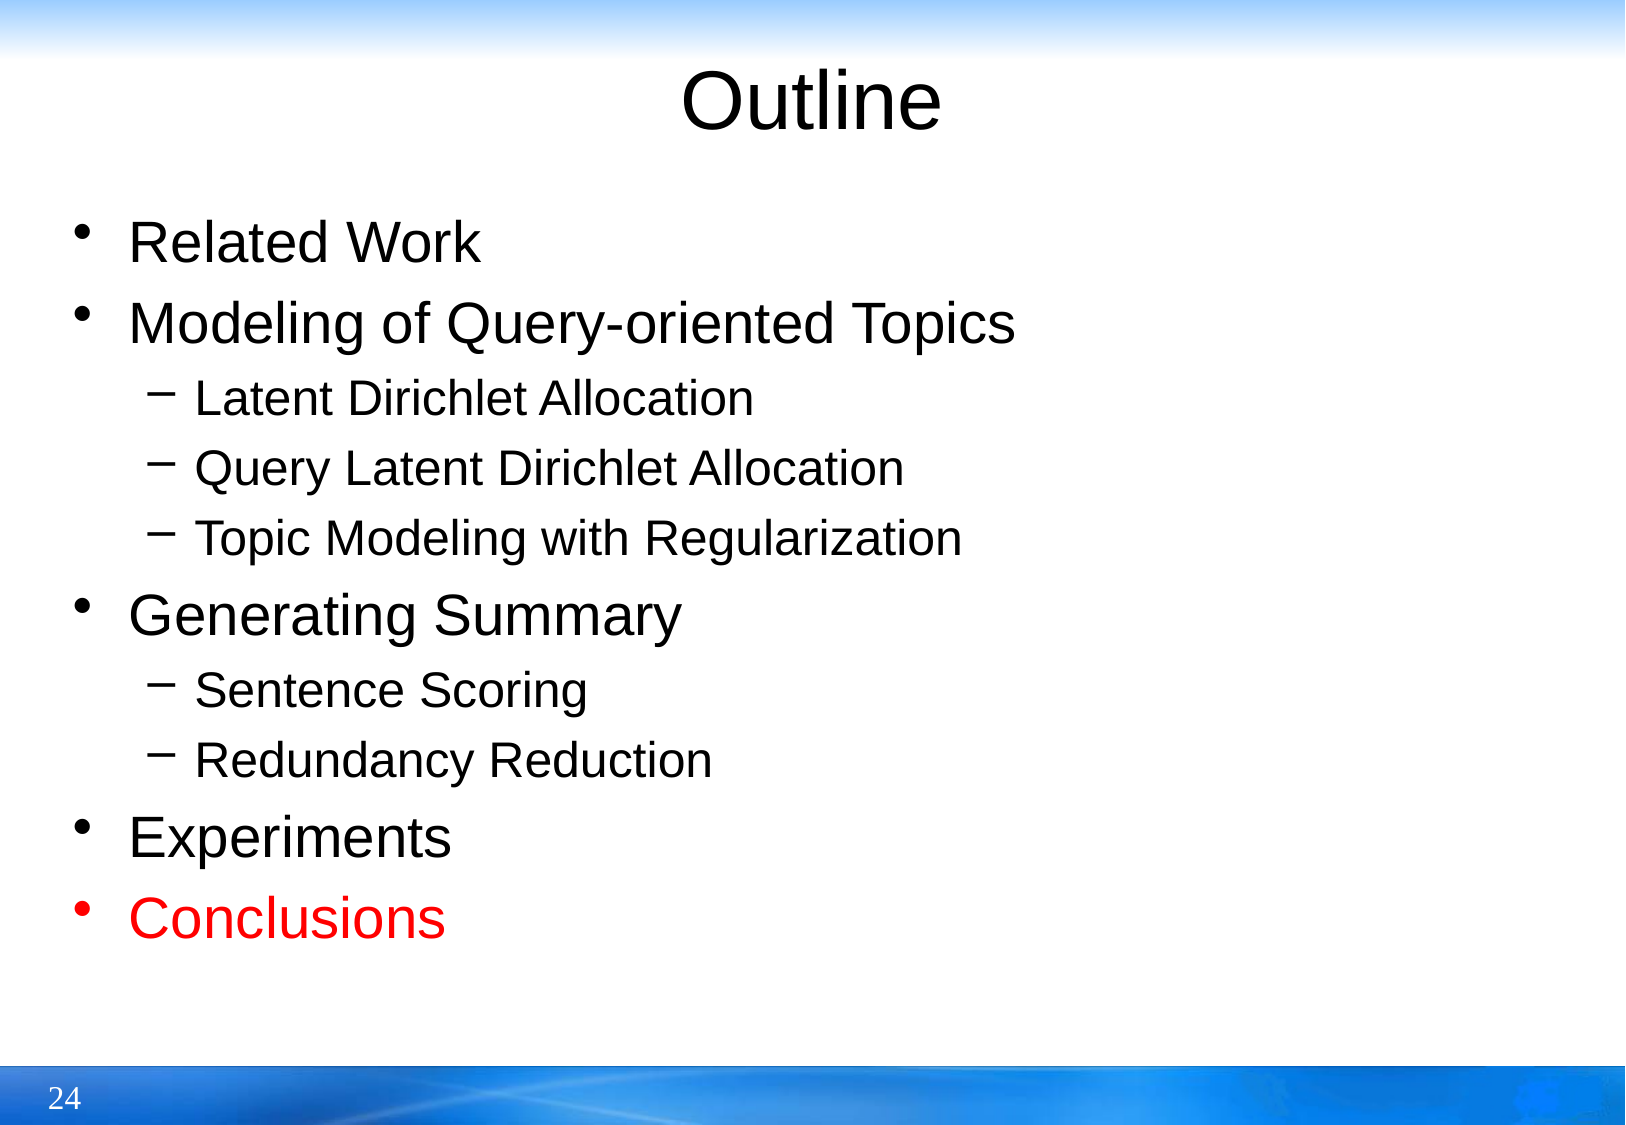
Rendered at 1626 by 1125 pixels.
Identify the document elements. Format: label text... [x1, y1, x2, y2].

picture [0, 1066, 1625, 1125]
title Outline [44, 30, 1581, 162]
list Related Work Modeling of Query-oriented Topics Latent Dirichlet Allocation Query Latent Dirichlet Allocation Topic Modeling with Regularization Generating Summary Sentence Scoring Redundancy Reduction Experiments Conclusions [57, 196, 1558, 1006]
